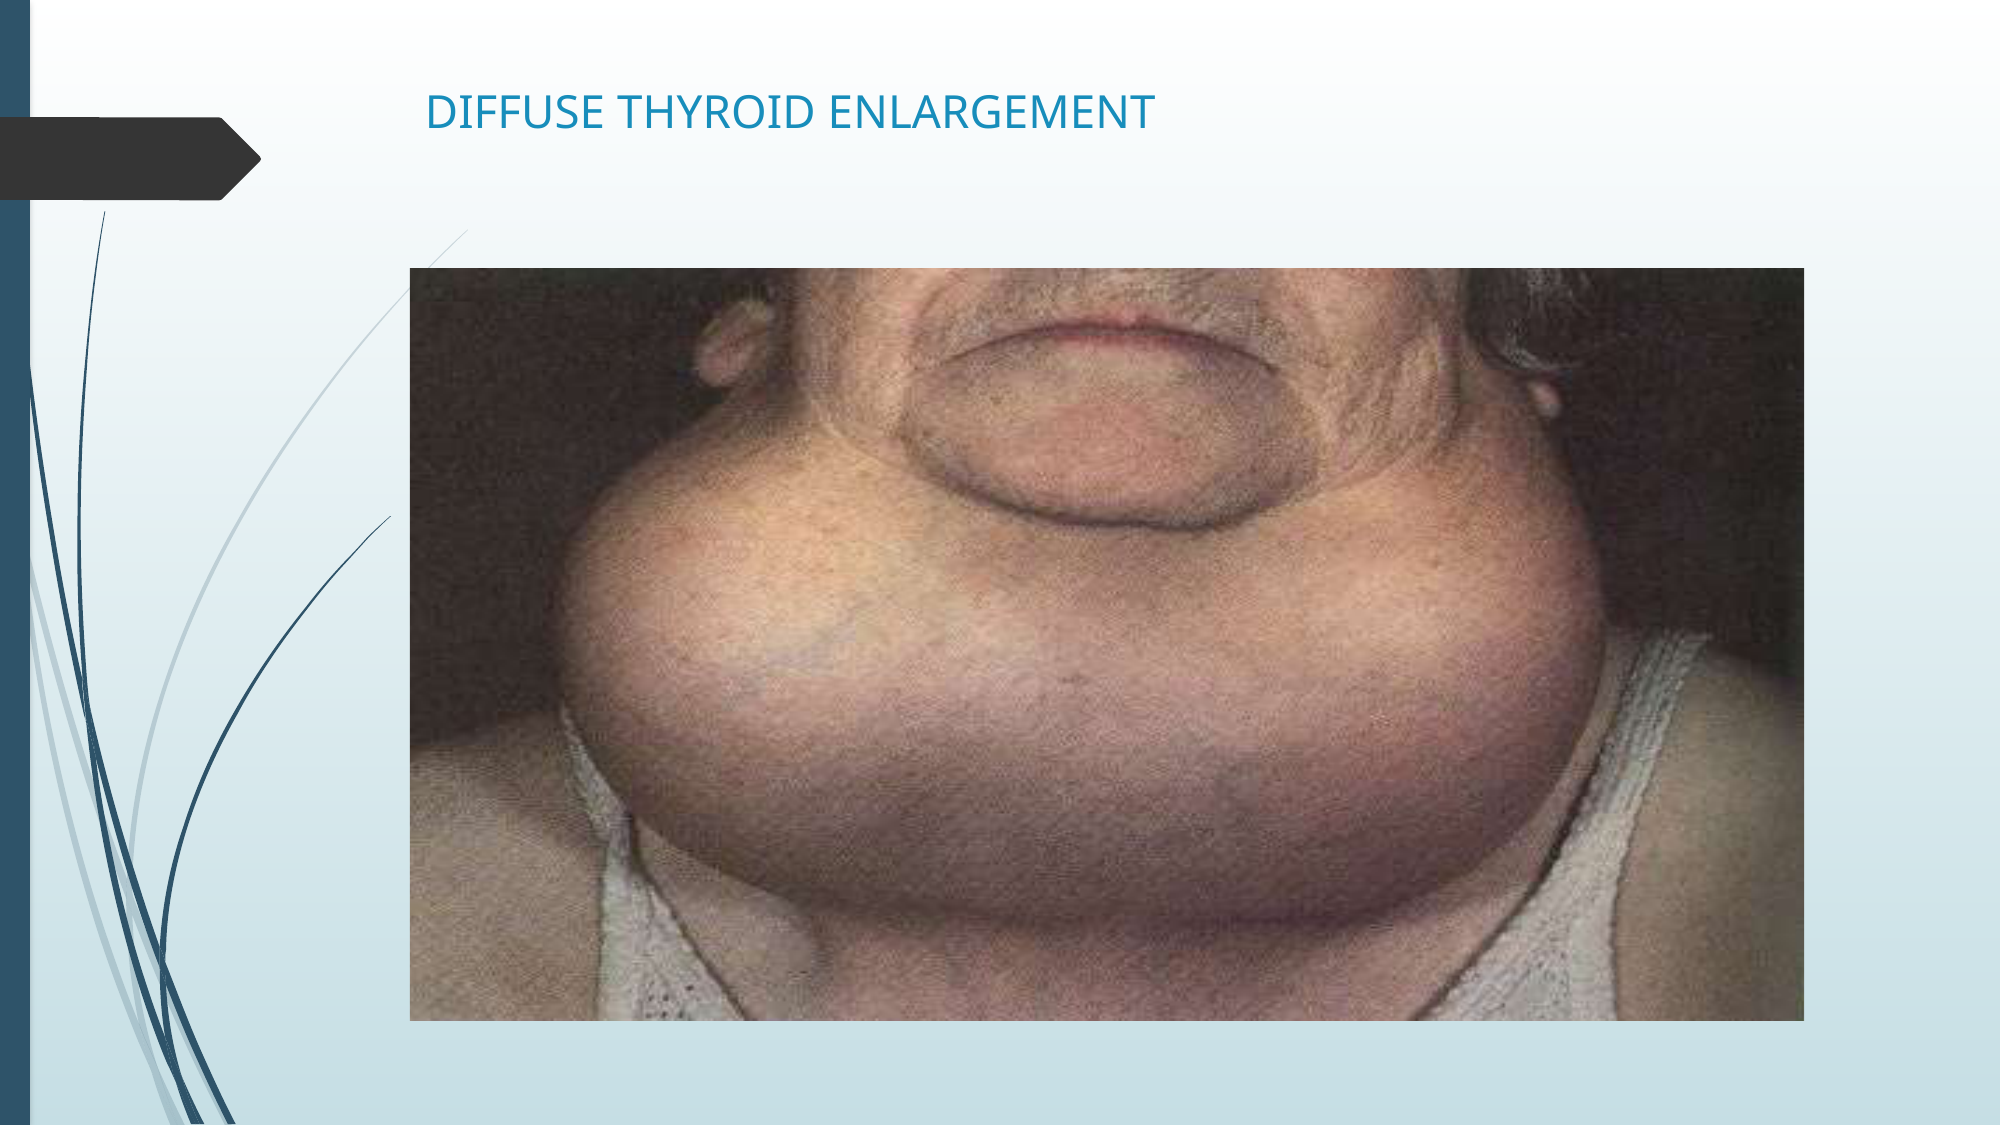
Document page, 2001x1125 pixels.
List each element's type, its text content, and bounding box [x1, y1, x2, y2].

title DIFFUSE THYROID ENLARGEMENT [409, 74, 1872, 201]
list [409, 267, 1805, 1021]
